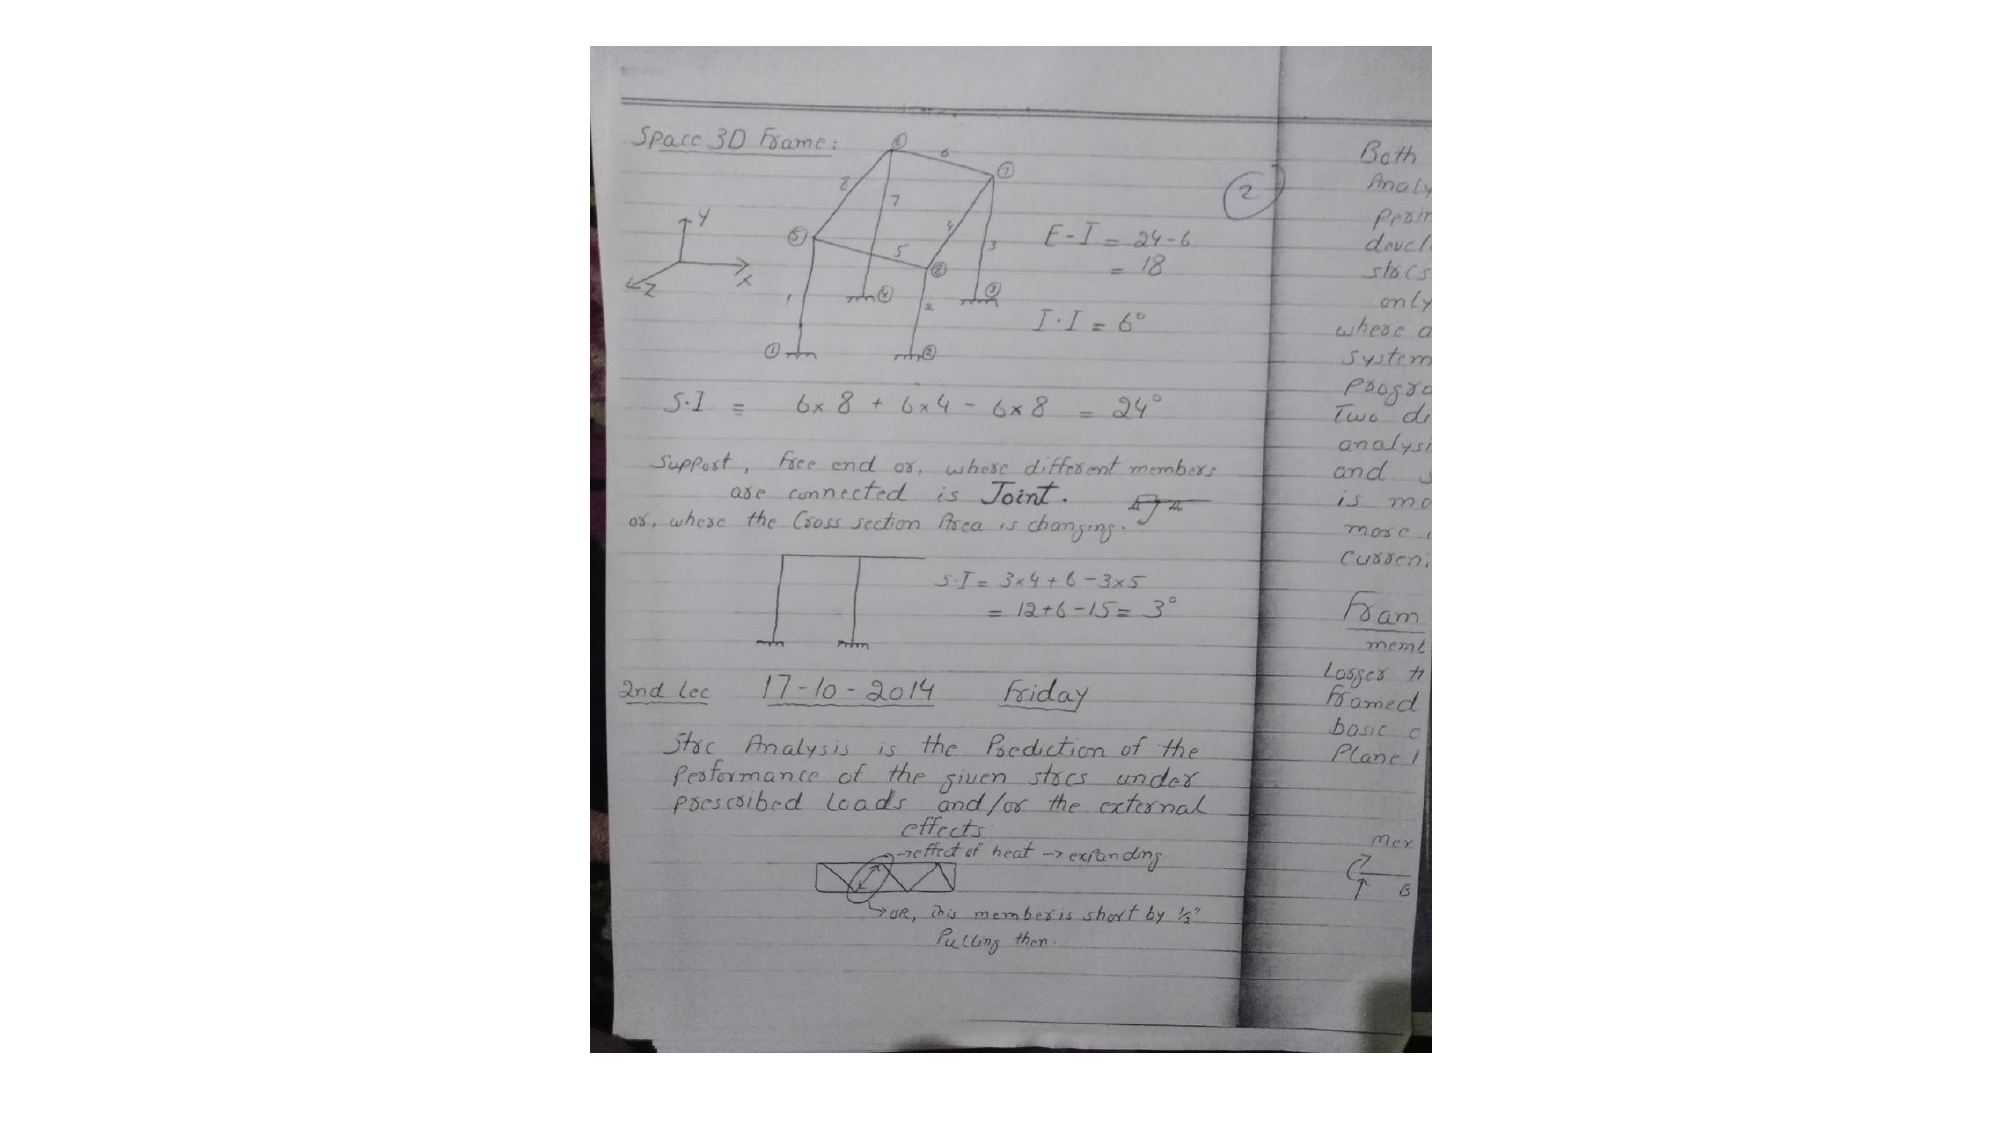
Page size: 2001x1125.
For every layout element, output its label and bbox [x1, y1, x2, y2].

picture [590, 46, 1432, 1053]
